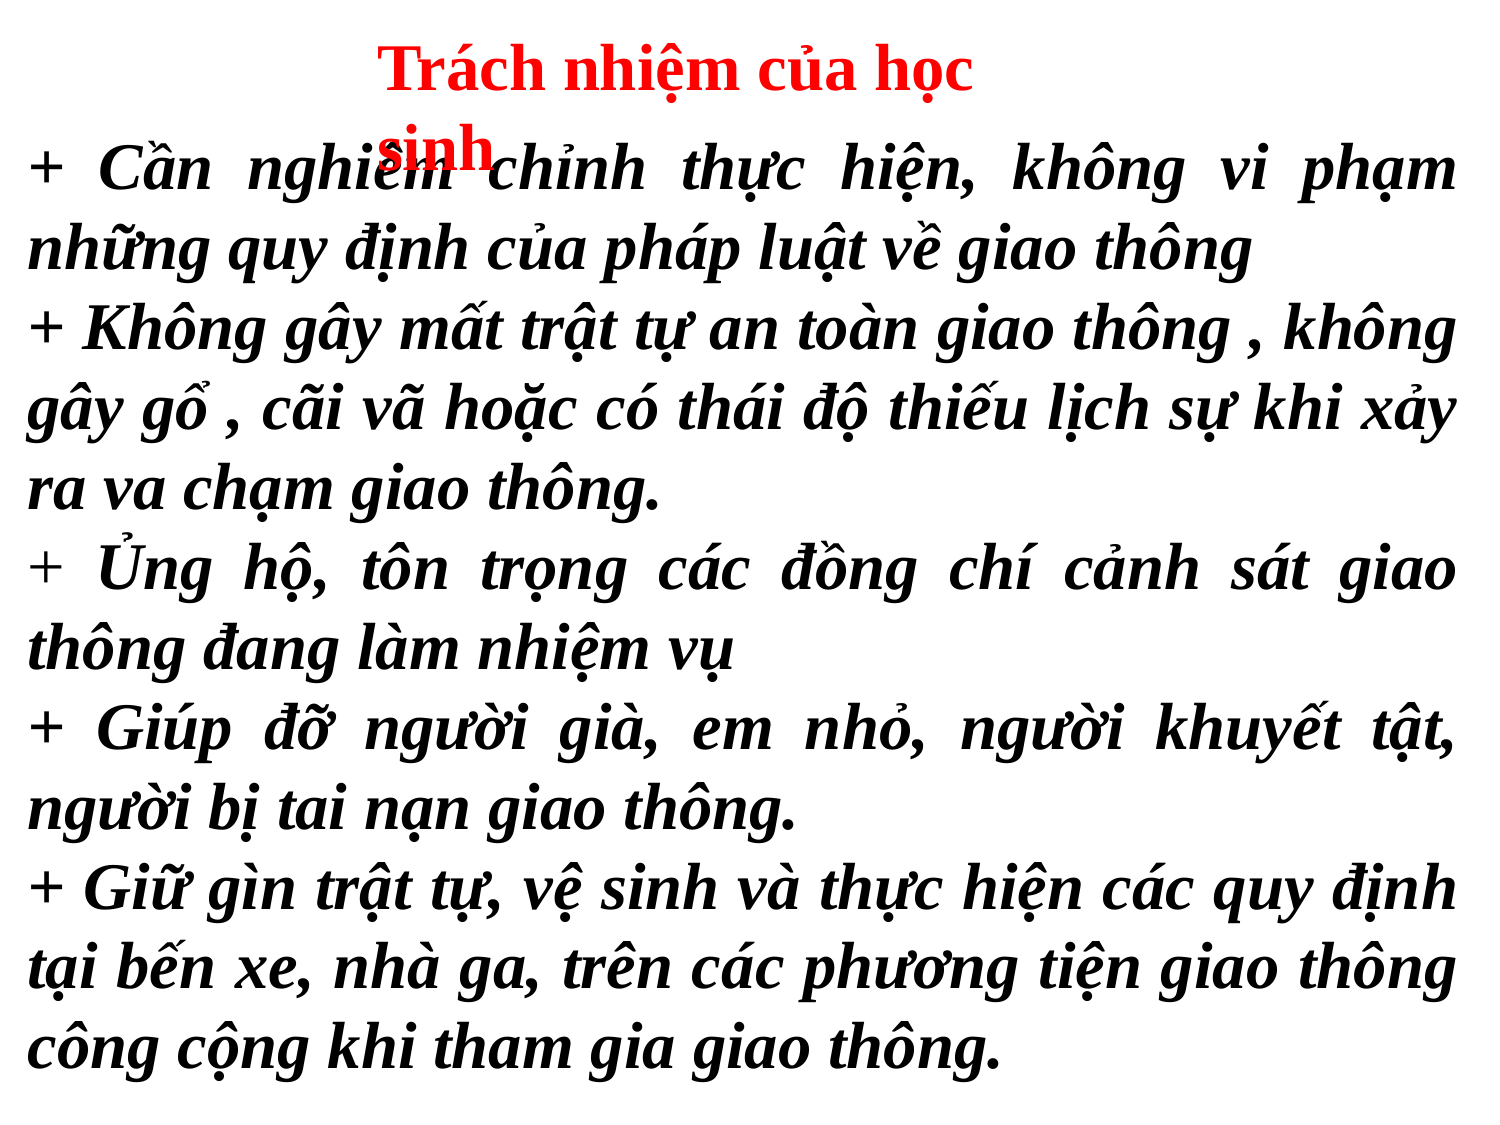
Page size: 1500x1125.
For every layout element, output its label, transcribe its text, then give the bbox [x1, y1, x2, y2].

text_box Trách nhiệm của học sinh [362, 16, 1125, 192]
text_box + Cần nghiêm chỉnh thực hiện, không vi phạm những quy định của pháp luật về giao thông + Không gây mất trật tự an toàn giao thông , không gây gổ , cãi vã hoặc có thái độ thiếu lịch sự khi xảy ra va chạm giao thông. + Ủng hộ, tôn trọng các đồng chí cảnh sát giao thông đang làm nhiệm vụ + Giúp đỡ người già, em nhỏ, người khuyết tật, người bị tai nạn giao thông. + Giữ gìn trật tự, vệ sinh và thực hiện các quy định tại bến xe, nhà ga, trên các phương tiện giao thông công cộng khi tham gia giao thông. [12, 115, 1475, 1090]
